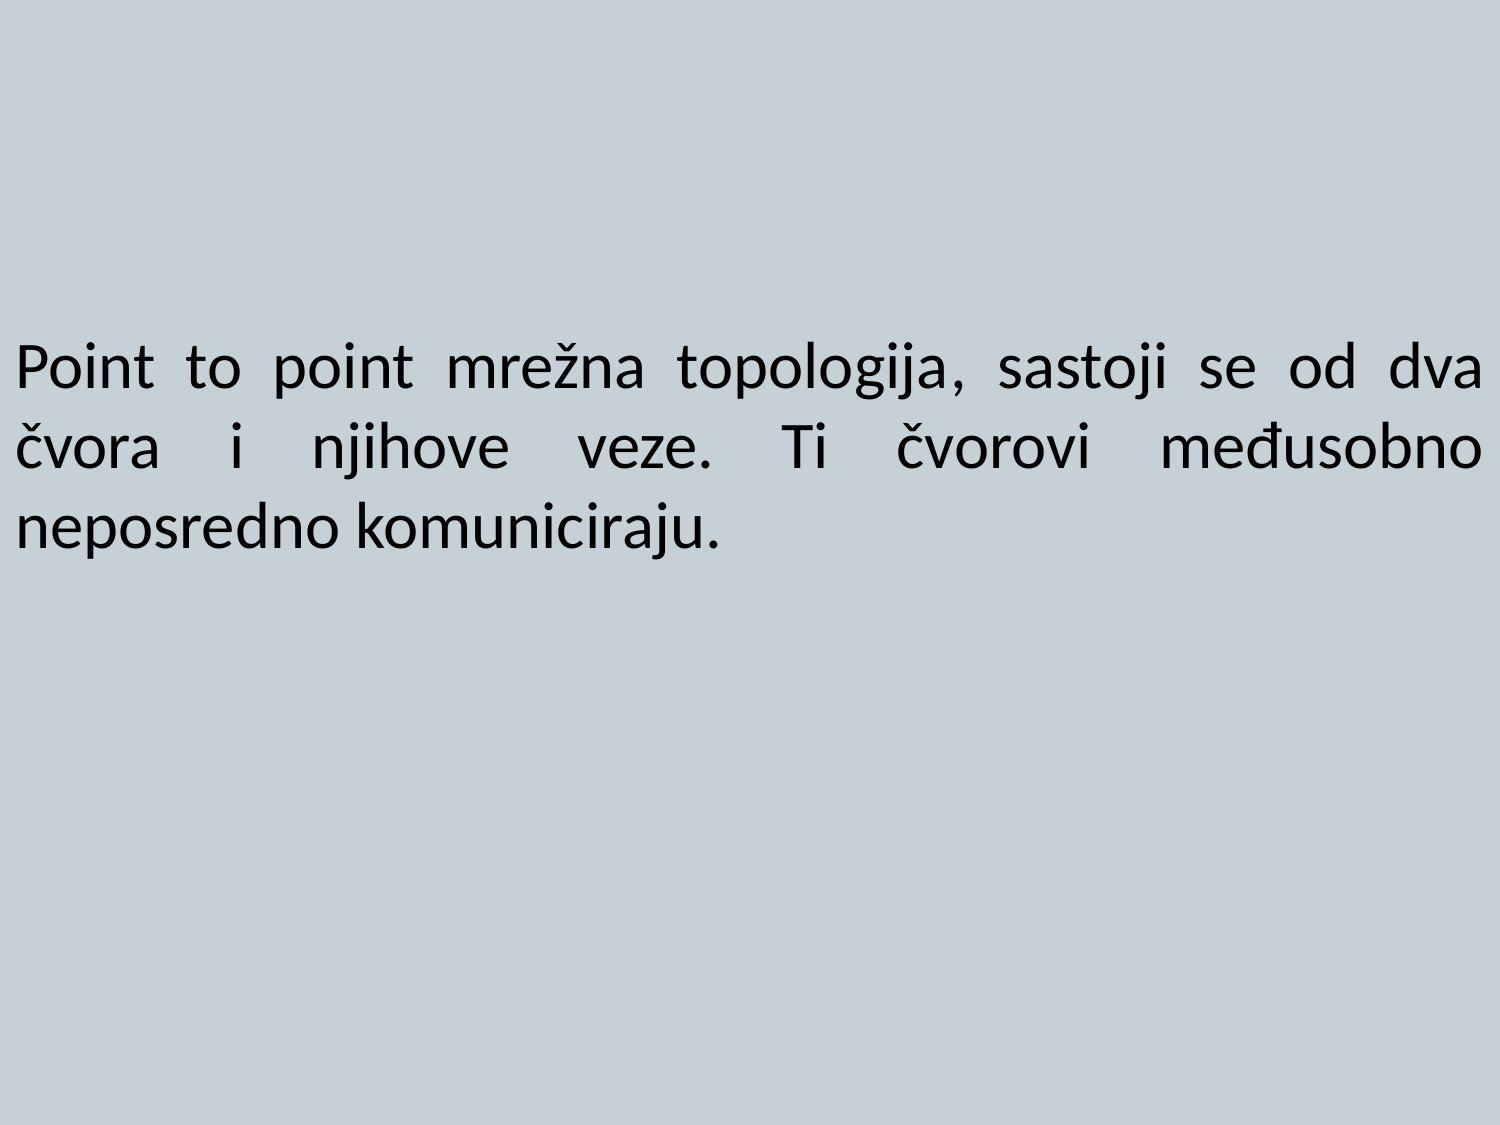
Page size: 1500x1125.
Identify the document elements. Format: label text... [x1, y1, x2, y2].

list Point to point mrežna topologija, sastoji se od dva čvora i njihove veze. Ti čvorovi međusobno neposredno komuniciraju. [0, 314, 1500, 1005]
